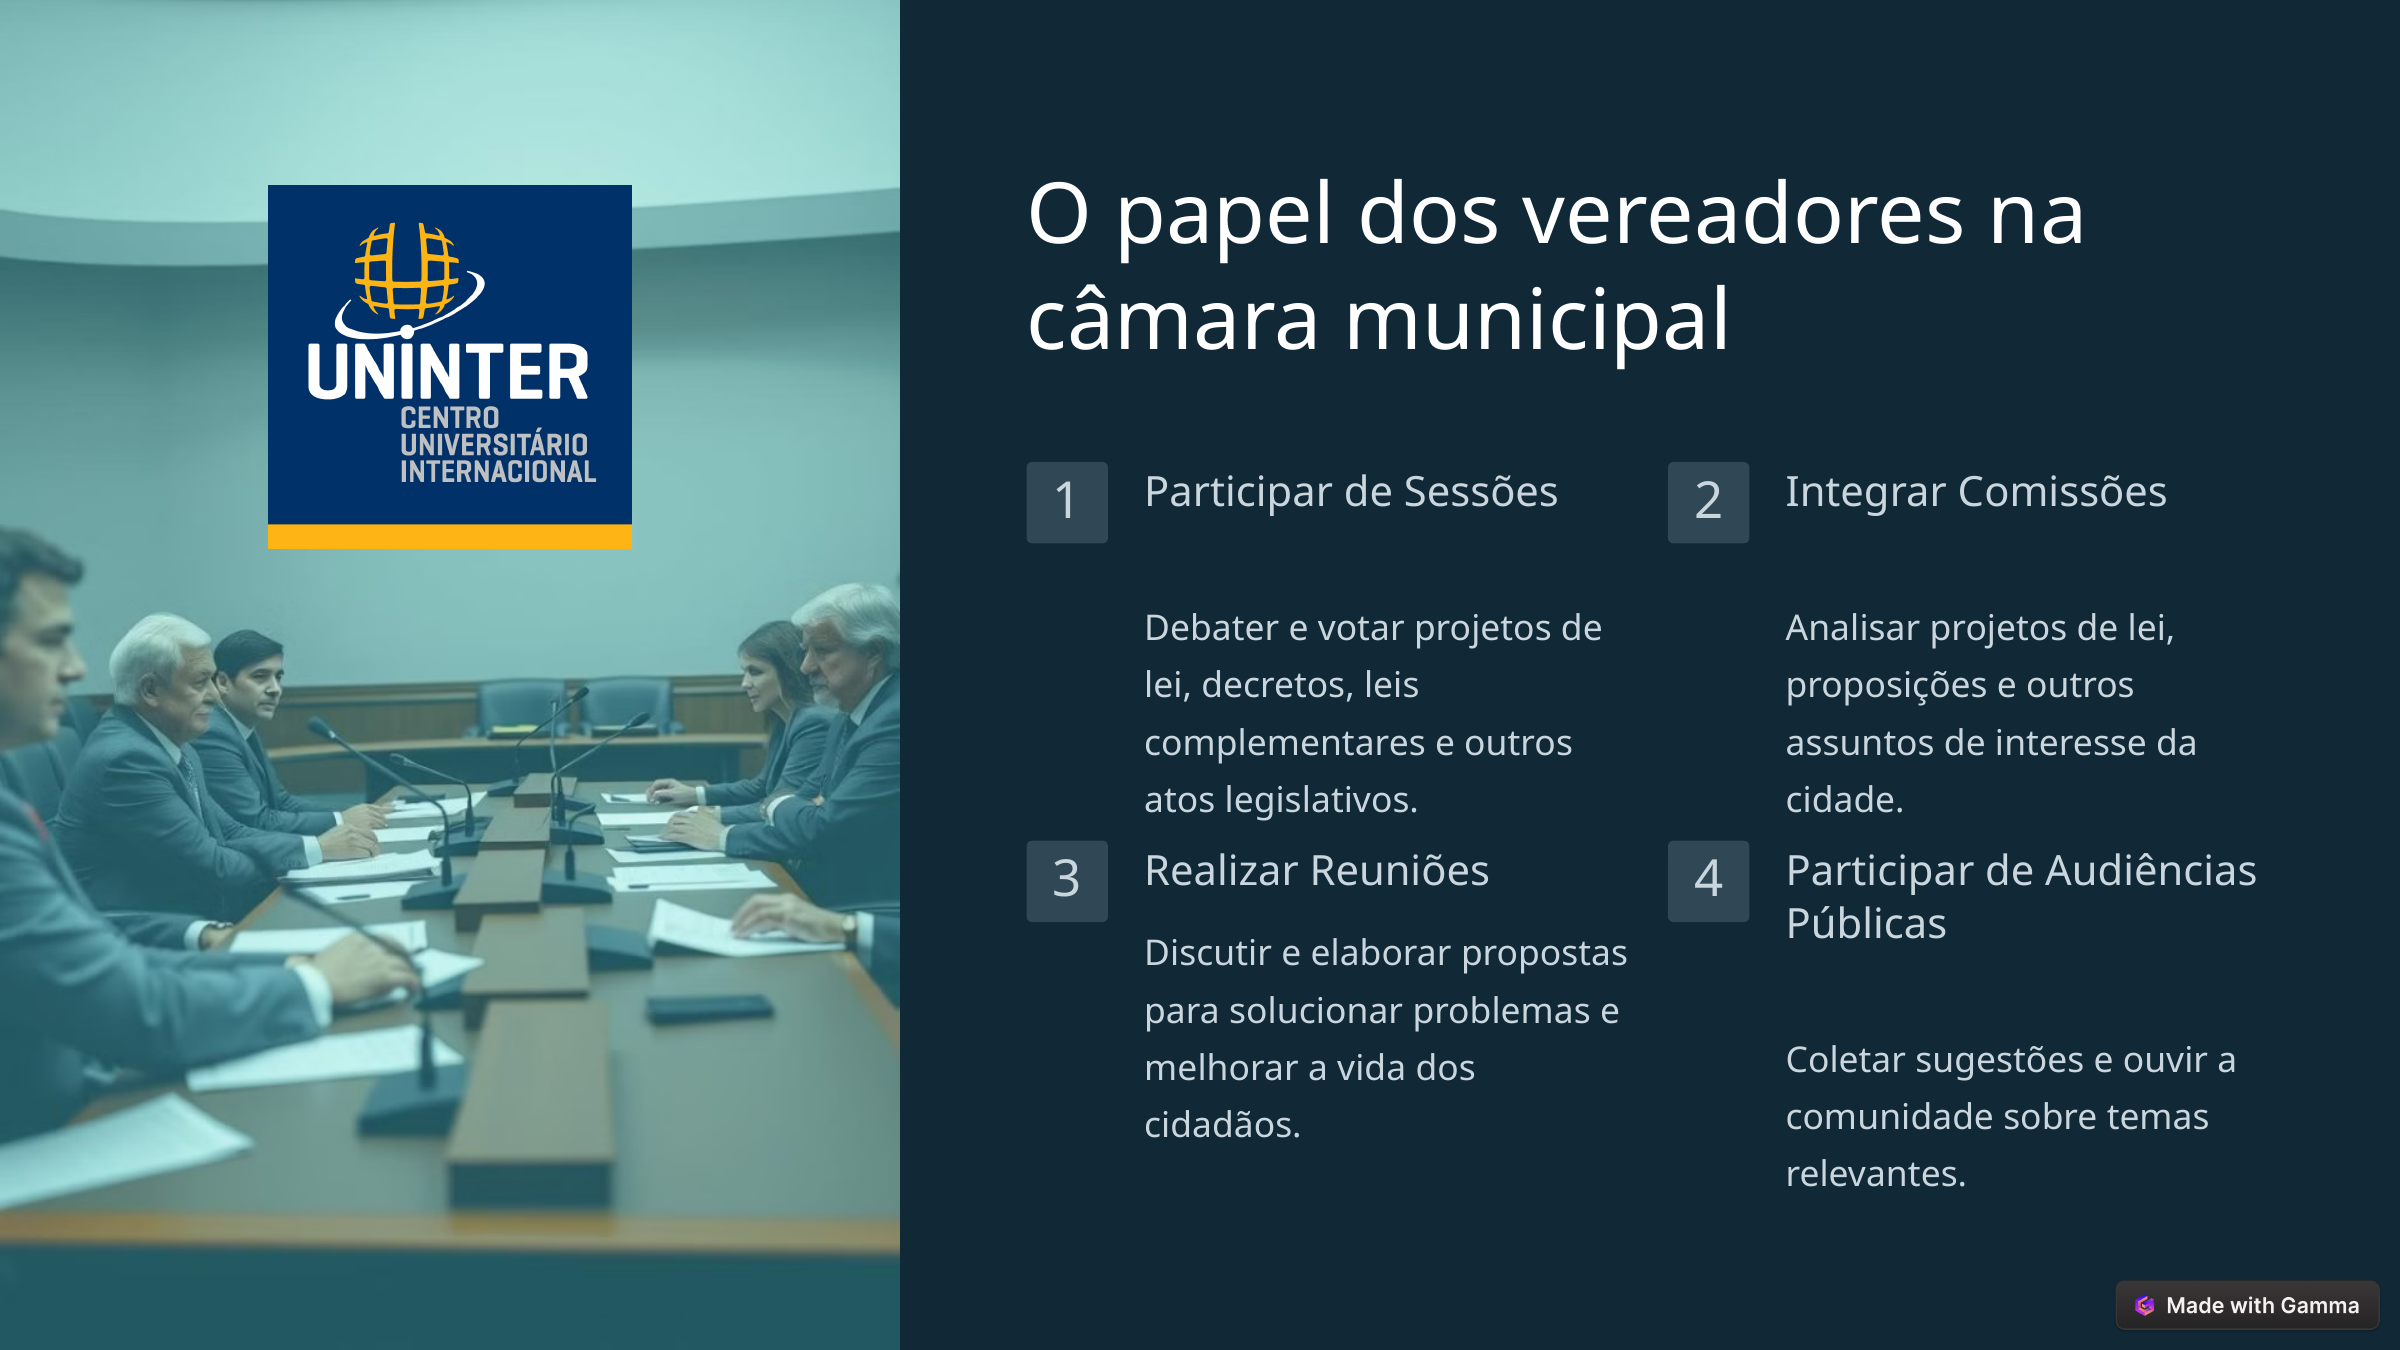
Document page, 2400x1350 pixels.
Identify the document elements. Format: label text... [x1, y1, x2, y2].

text_box Realizar Reuniões [1144, 840, 1587, 894]
text_box [1667, 461, 1750, 544]
text_box 3 [1046, 855, 1088, 907]
text_box 1 [1055, 477, 1080, 529]
text_box O papel dos vereadores na câmara municipal [1026, 154, 2274, 368]
picture [2106, 1271, 2389, 1339]
text_box Coletar sugestões e ouvir a comunidade sobre temas relevantes. [1785, 1022, 2274, 1196]
text_box Analisar projetos de lei, proposições e outros assuntos de interesse da cidade. [1785, 590, 2274, 764]
picture [0, 0, 900, 1350]
text_box Participar de Sessões [1144, 461, 1632, 569]
text_box Participar de Audiências Públicas [1785, 840, 2274, 1001]
text_box [1026, 461, 1108, 544]
text_box [1667, 840, 1750, 923]
text_box Debater e votar projetos de lei, decretos, leis complementares e outros atos legislativos. [1144, 590, 1632, 764]
text_box Discutir e elaborar propostas para solucionar problemas e melhorar a vida dos cidadãos. [1144, 915, 1632, 1090]
text_box 2 [1688, 477, 1729, 529]
text_box [1026, 840, 1108, 923]
text_box Integrar Comissões [1785, 461, 2274, 569]
text_box 4 [1688, 855, 1730, 907]
